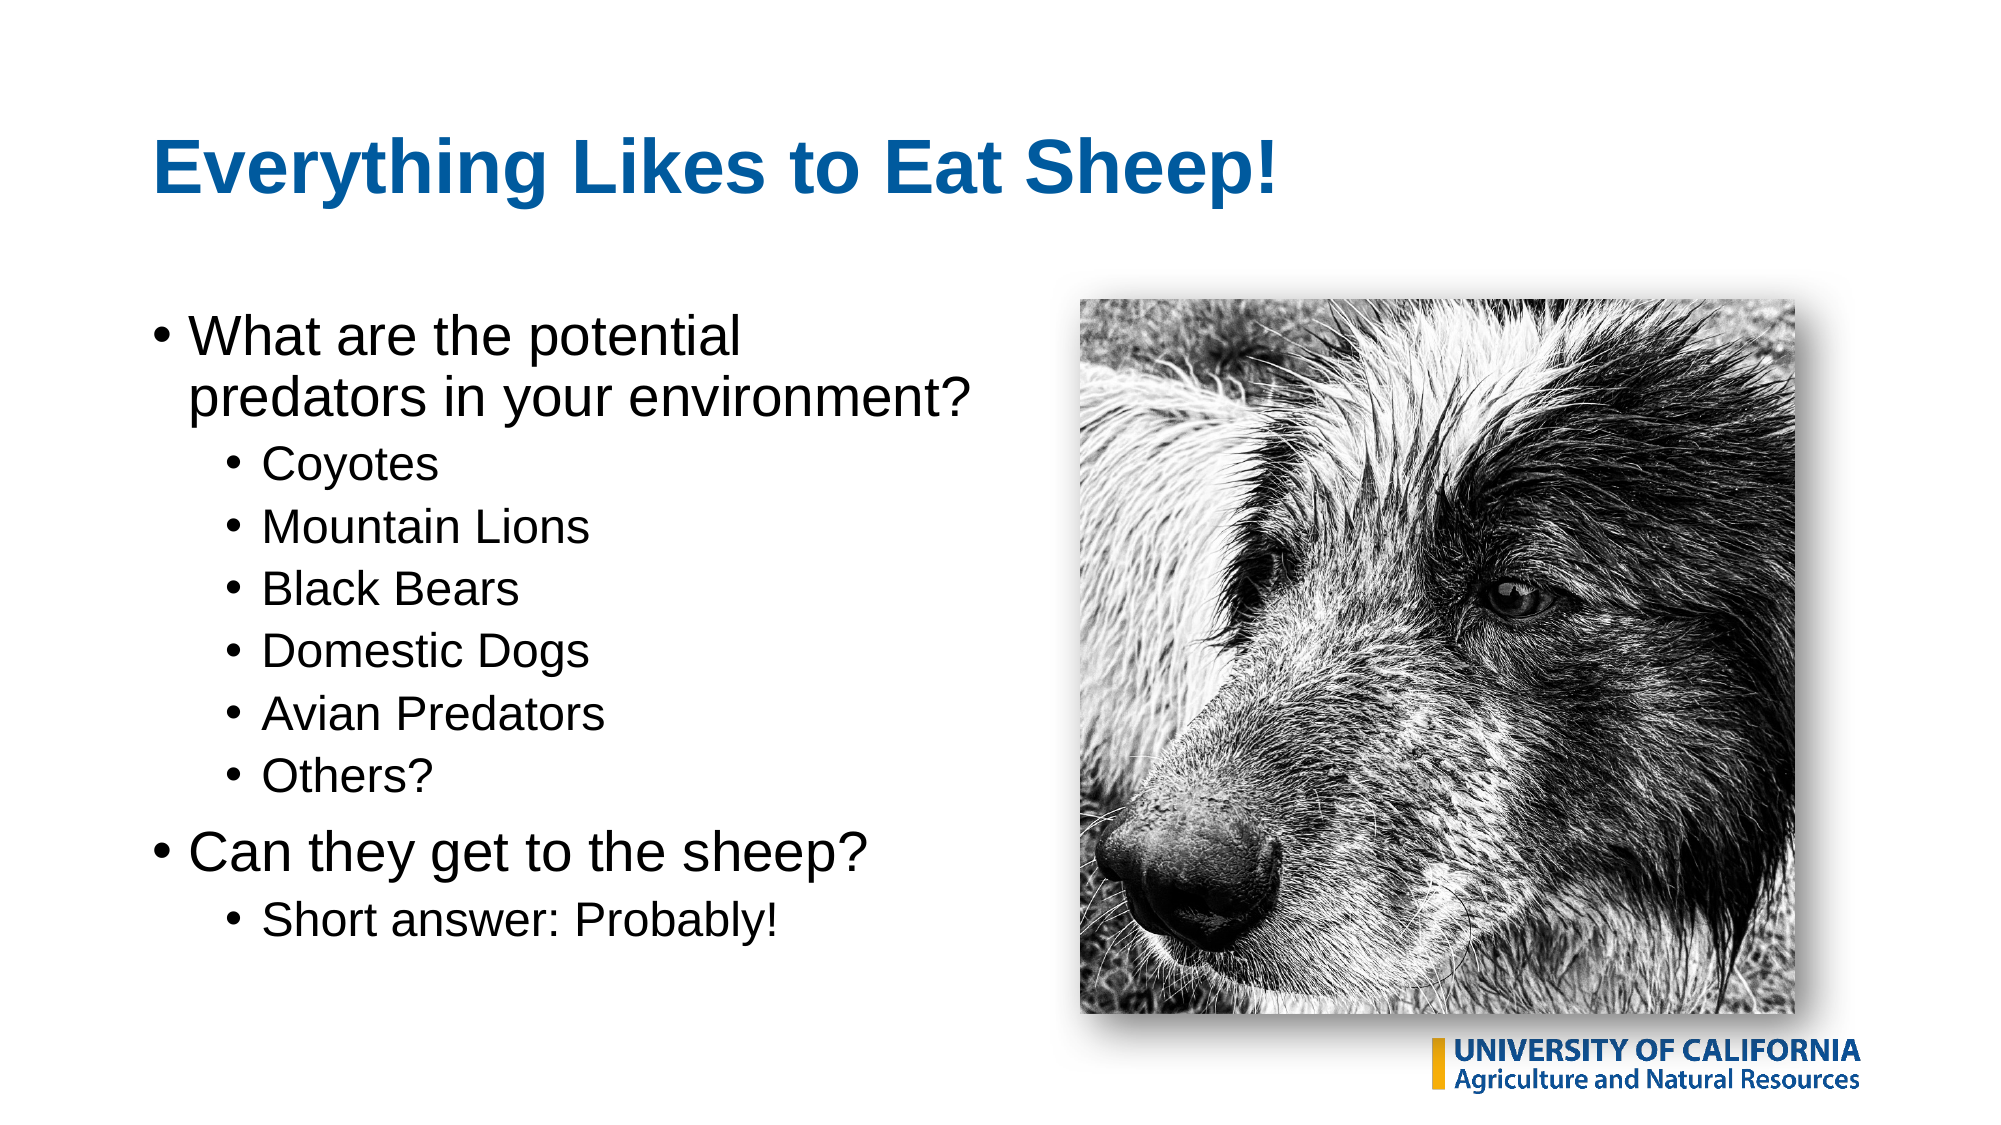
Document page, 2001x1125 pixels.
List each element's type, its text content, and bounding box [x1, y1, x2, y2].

picture [1430, 1035, 1863, 1096]
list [1080, 299, 1795, 1014]
list What are the potential predators in your environment? Coyotes Mountain Lions Black Bears Domestic Dogs Avian Predators Others? Can they get to the sheep? Short answer: Probably! [137, 299, 988, 1014]
title Everything Likes to Eat Sheep! [137, 59, 1863, 278]
